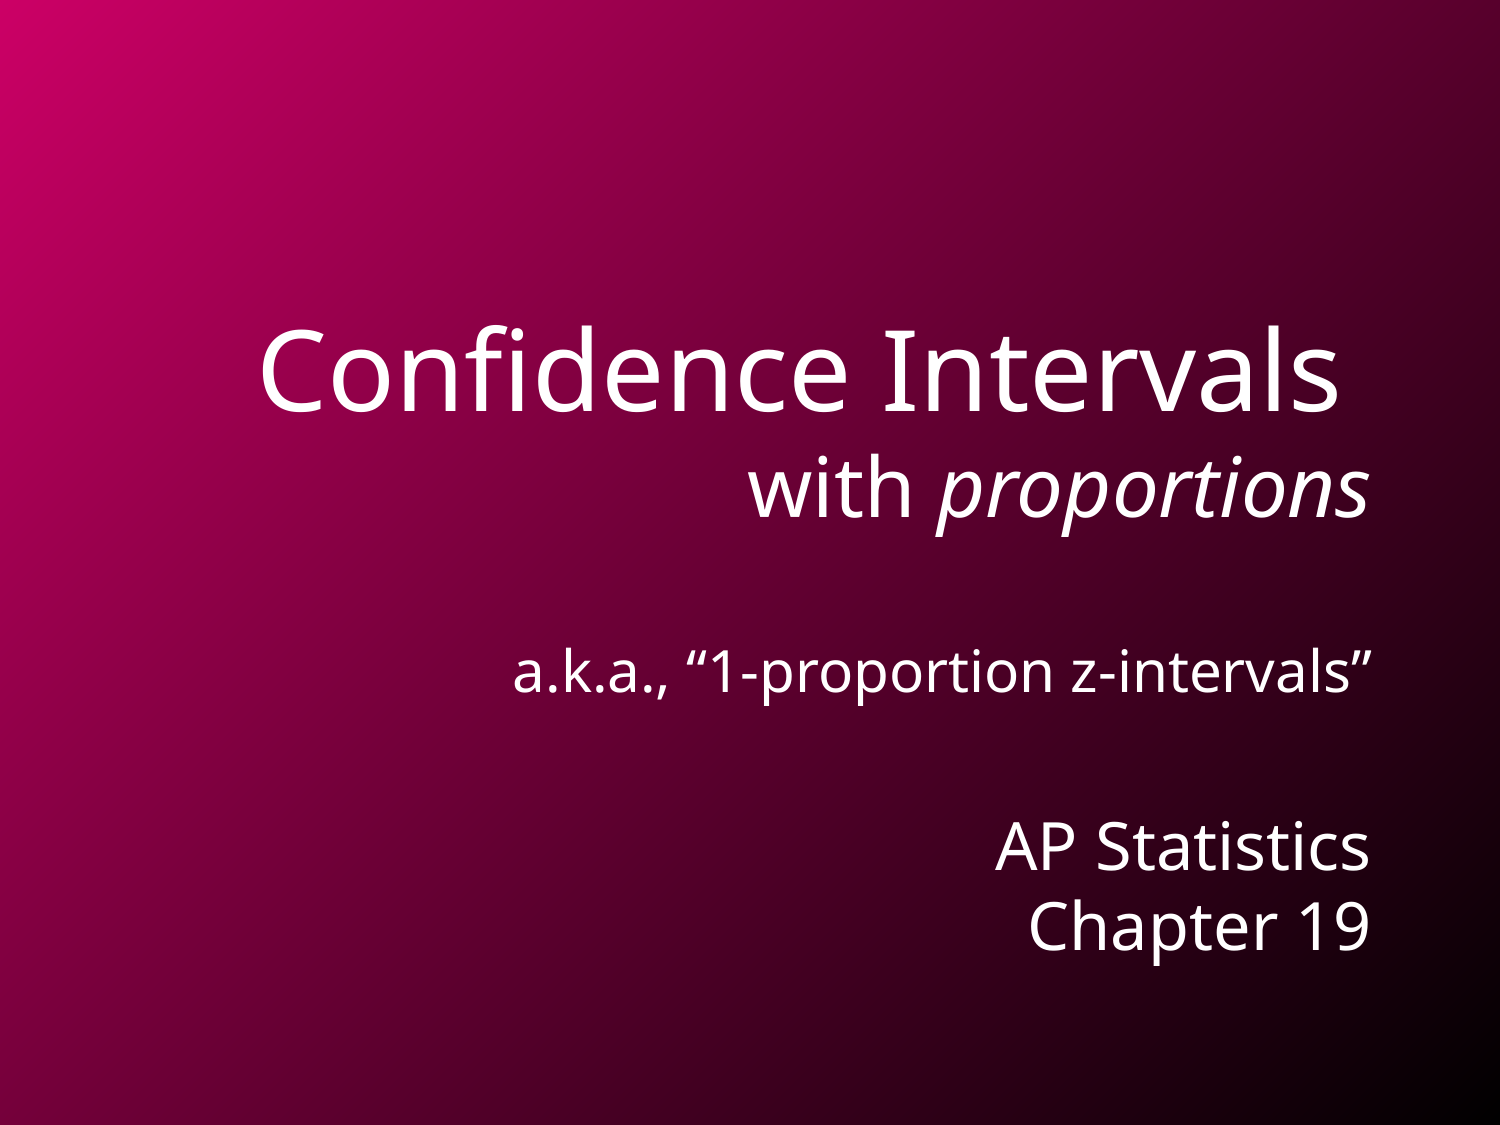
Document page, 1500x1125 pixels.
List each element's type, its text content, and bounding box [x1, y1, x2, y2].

title Confidence Intervals with proportions a.k.a., “1-proportion z-intervals” AP Statistics Chapter 19 [112, 287, 1388, 975]
